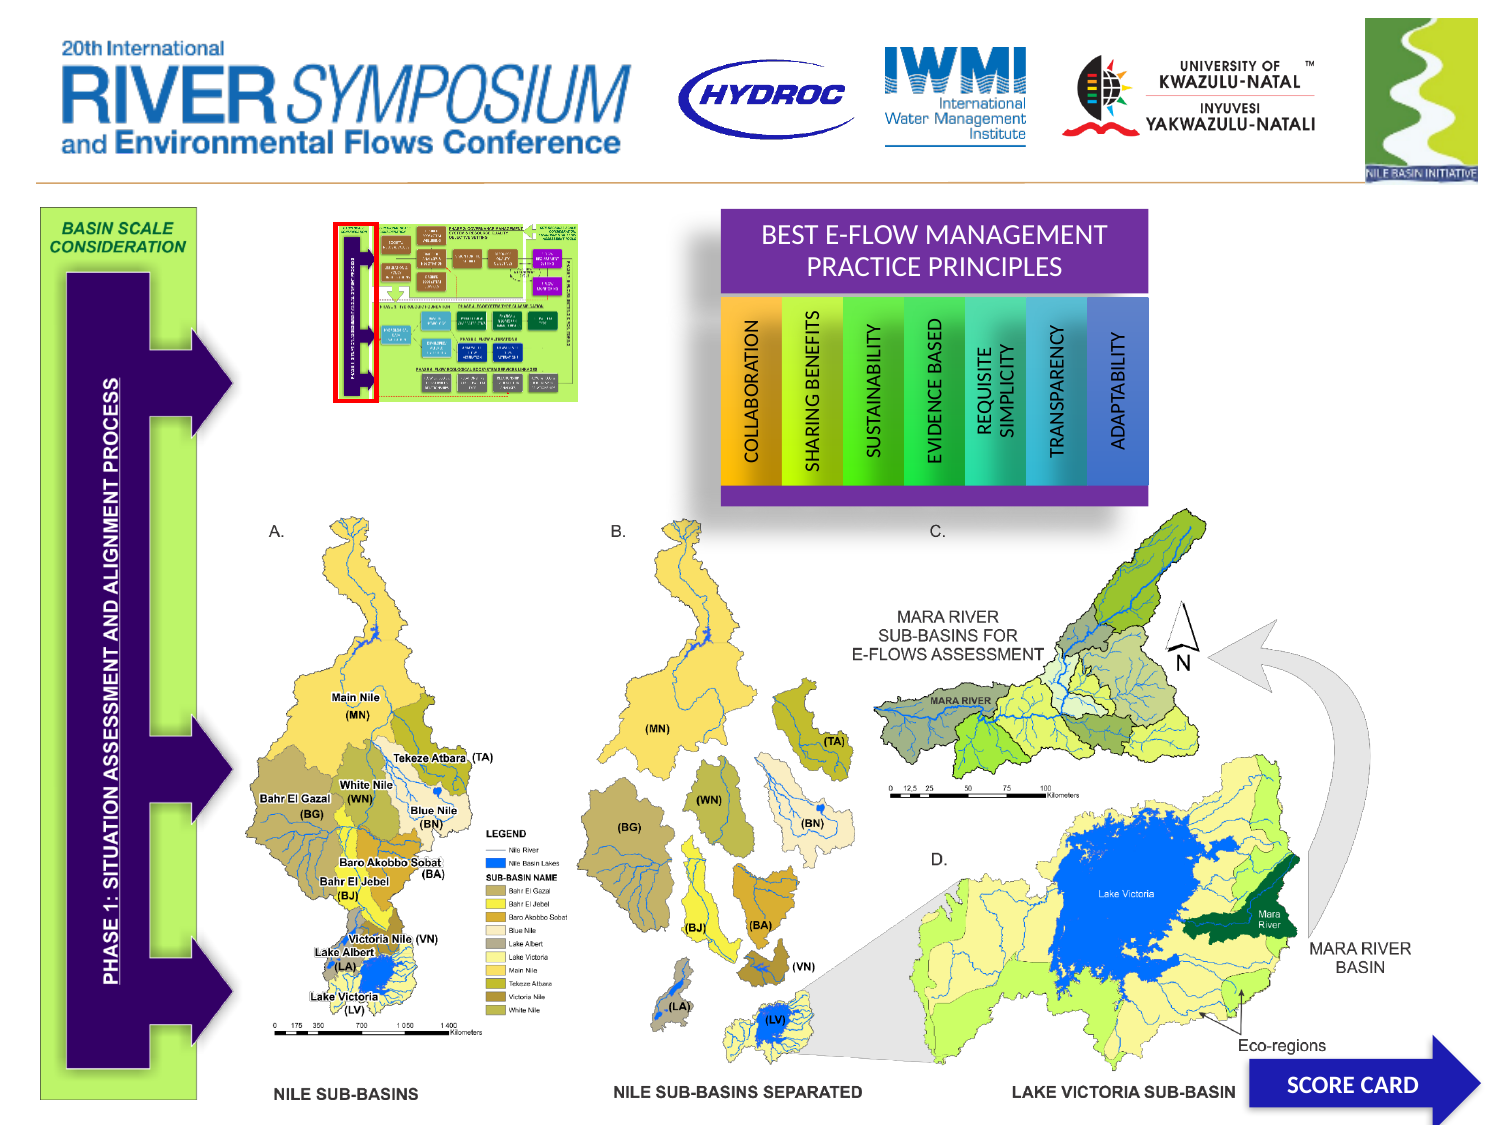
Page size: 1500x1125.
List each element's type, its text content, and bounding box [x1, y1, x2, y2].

picture [30, 27, 661, 179]
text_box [676, 18, 1478, 185]
text_box [334, 223, 378, 402]
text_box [720, 208, 1149, 508]
text_box SCORE CARD [1248, 1032, 1483, 1125]
picture [339, 224, 578, 402]
picture [40, 207, 1411, 1100]
